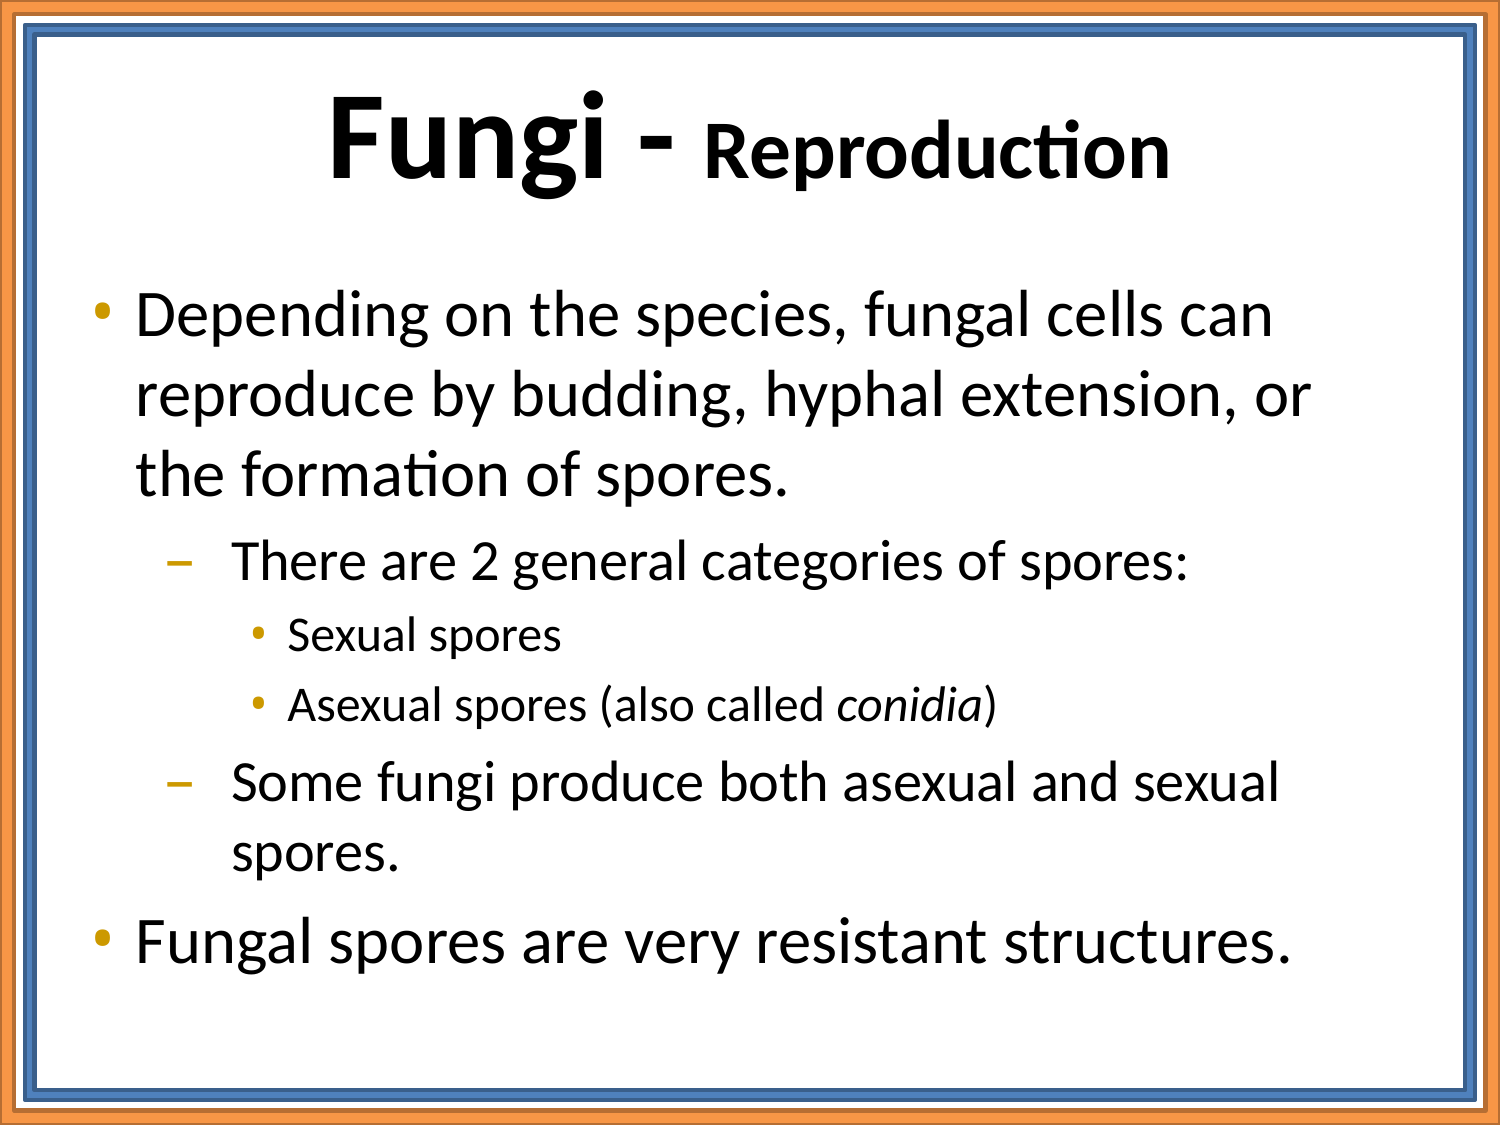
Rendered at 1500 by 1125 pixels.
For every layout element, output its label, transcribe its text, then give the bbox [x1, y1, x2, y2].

list Depending on the species, fungal cells can reproduce by budding, hyphal extension, or the formation of spores. There are 2 general categories of spores: Sexual spores Asexual spores (also called conidia) Some fungi produce both asexual and sexual spores. Fungal spores are very resistant structures. [75, 262, 1425, 1005]
title Fungi - Reproduction [75, 45, 1425, 213]
